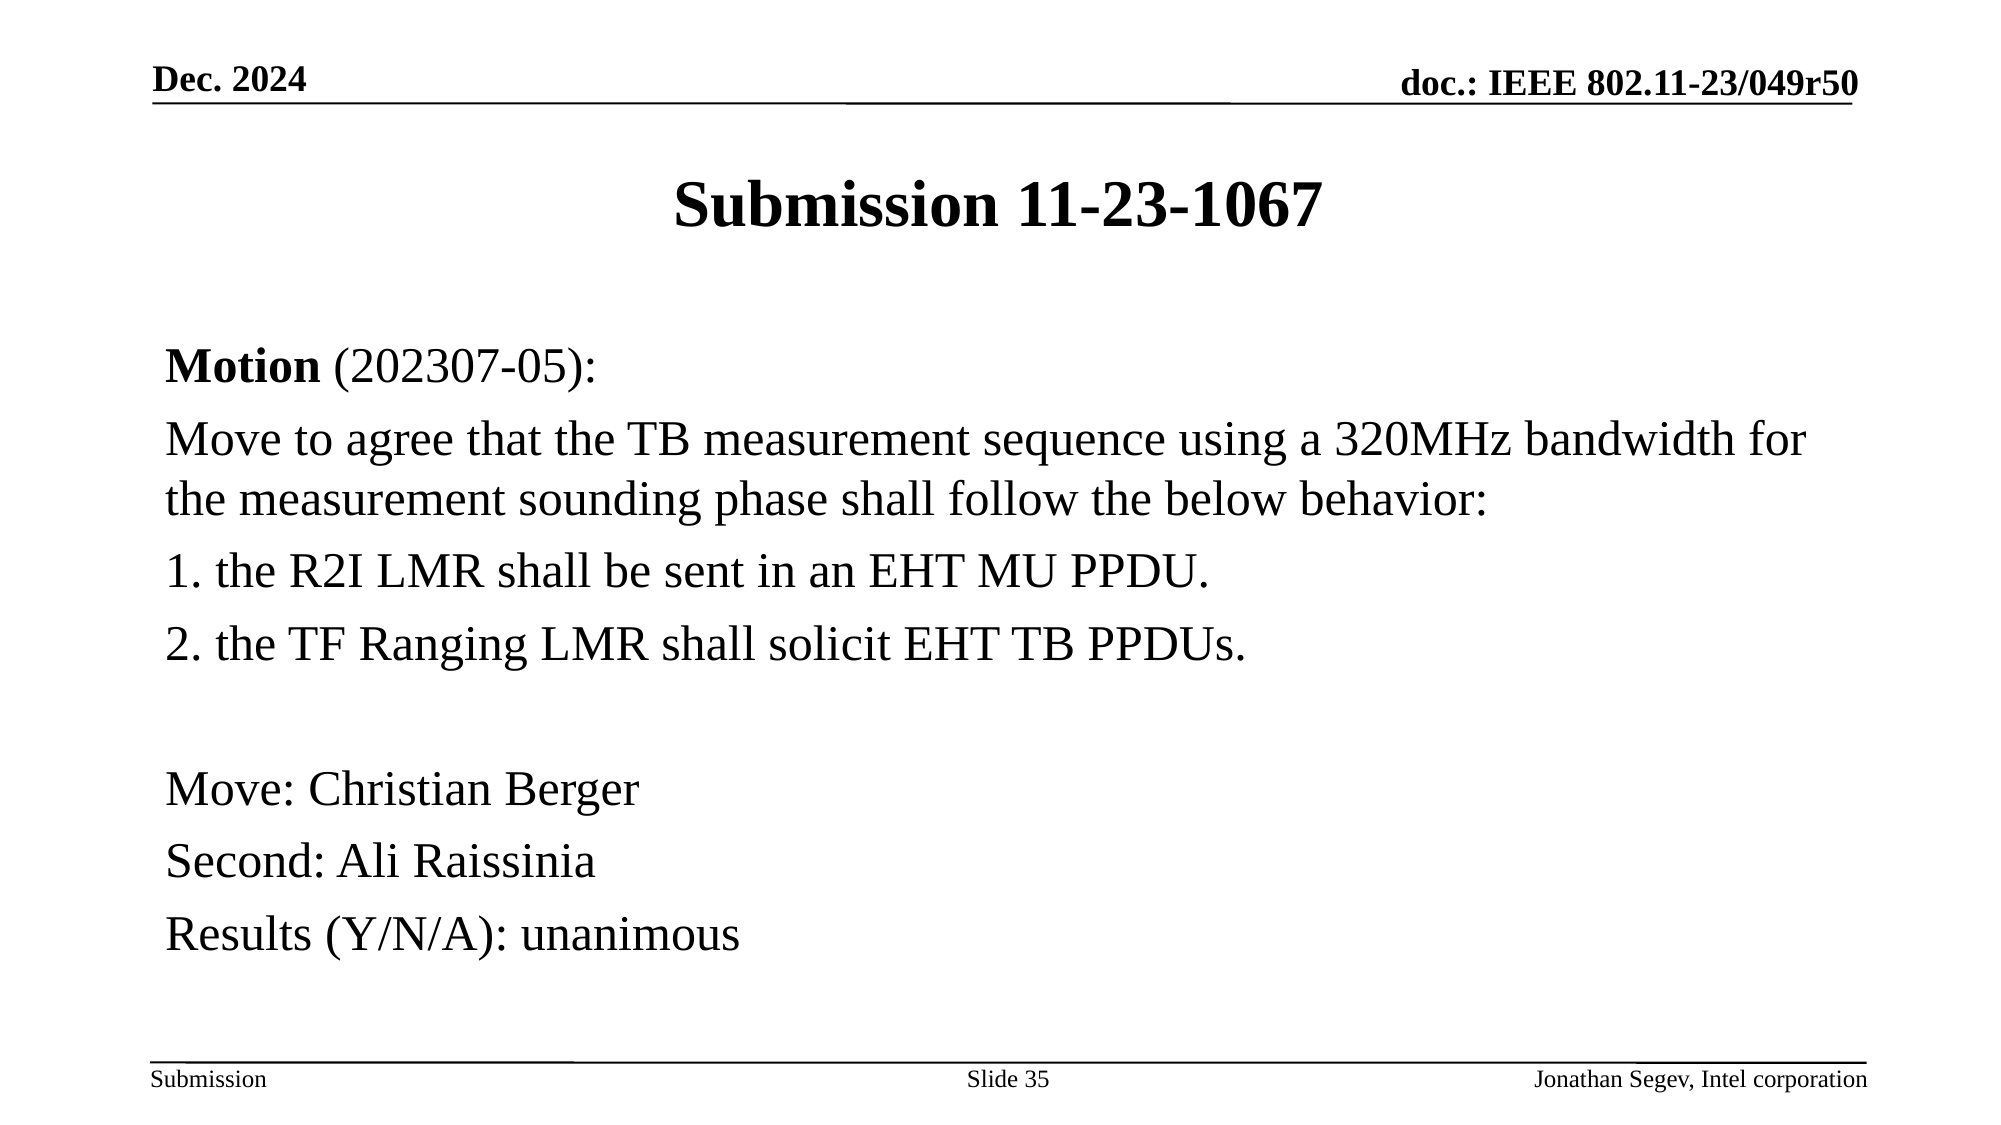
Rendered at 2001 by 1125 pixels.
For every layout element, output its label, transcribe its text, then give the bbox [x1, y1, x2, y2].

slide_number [152, 54, 563, 100]
list Motion (202307-05): Move to agree that the TB measurement sequence using a 320MHz bandwidth for the measurement sounding phase shall follow the below behavior: 1. the R2I LMR shall be sent in an EHT MU PPDU. 2. the TF Ranging LMR shall solicit EHT TB PPDUs. Move: Christian Berger Second: Ali Raissinia Results (Y/N/A): unanimous [149, 324, 1850, 1000]
footer Jonathan Segev, Intel corporation [1171, 1061, 1869, 1093]
slide_number Slide 35 [950, 1061, 1067, 1123]
title Submission 11-23-1067 [149, 112, 1850, 288]
